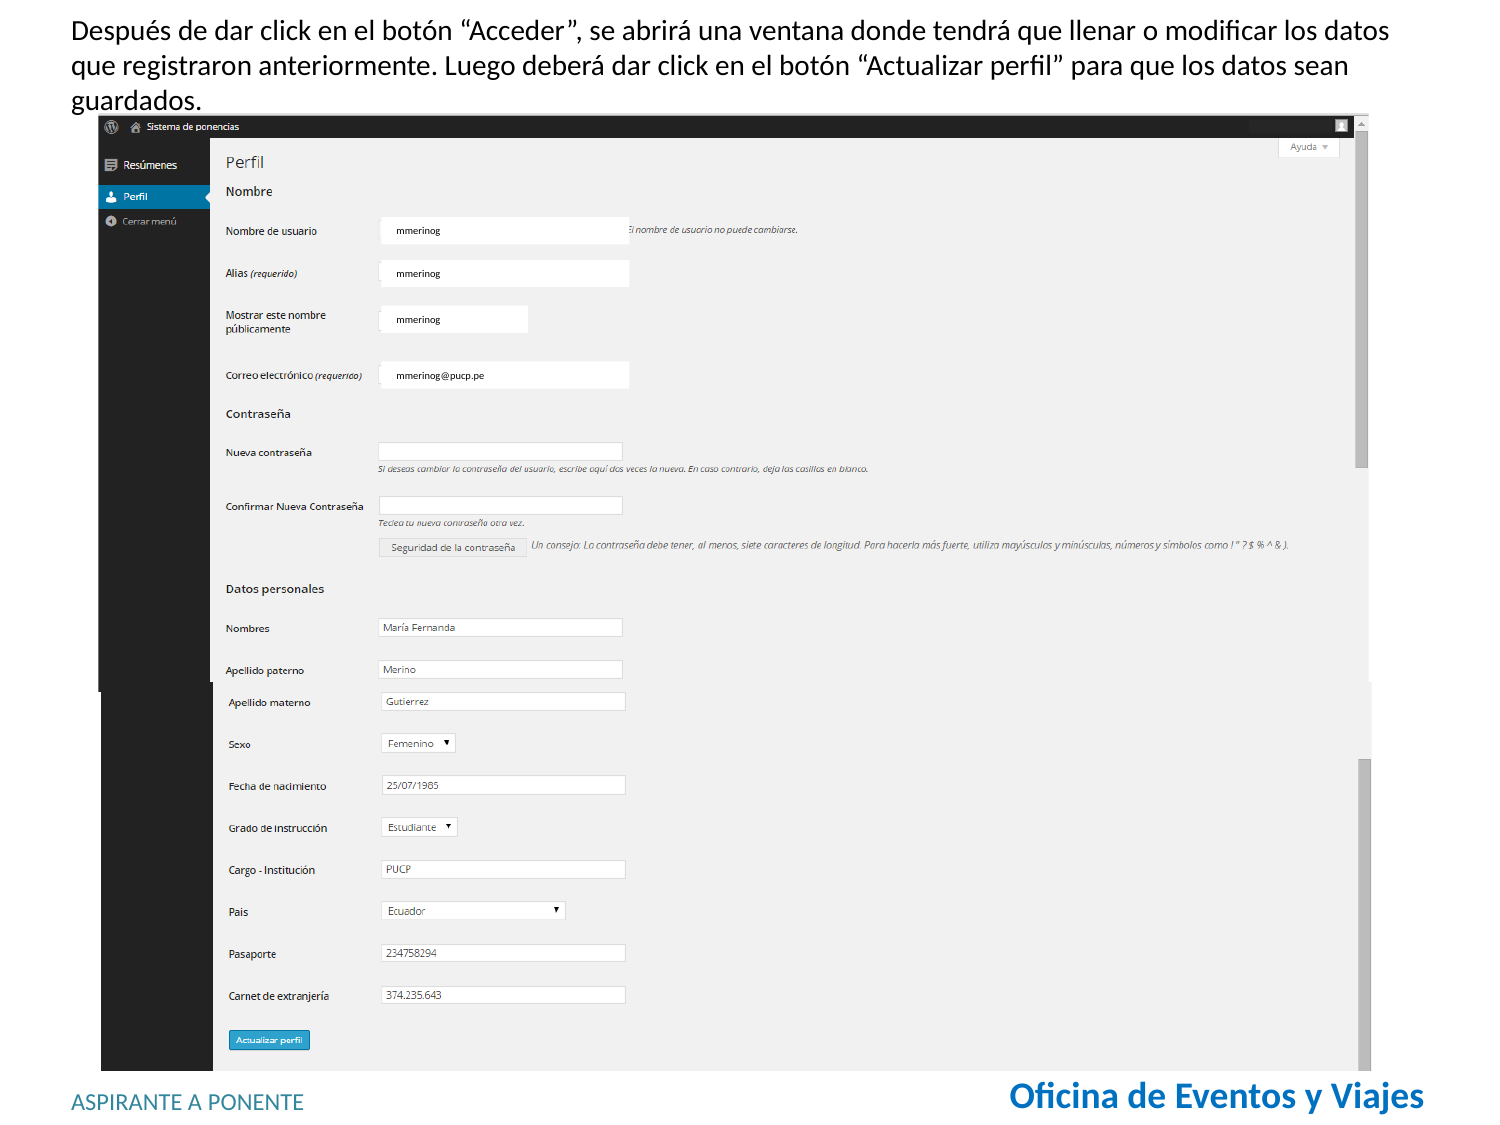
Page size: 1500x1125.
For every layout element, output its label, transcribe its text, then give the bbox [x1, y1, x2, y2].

text_box ASPIRANTE A PONENTE [56, 1078, 469, 1124]
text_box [98, 113, 1372, 1072]
text_box Oficina de Eventos y Viajes [994, 1063, 1478, 1124]
text_box Después de dar click en el botón “Acceder”, se abrirá una ventana donde tendrá que llenar o modificar los datos que registraron anteriormente. Luego deberá dar click en el botón “Actualizar perfil” para que los datos sean guardados. [56, 3, 1447, 124]
